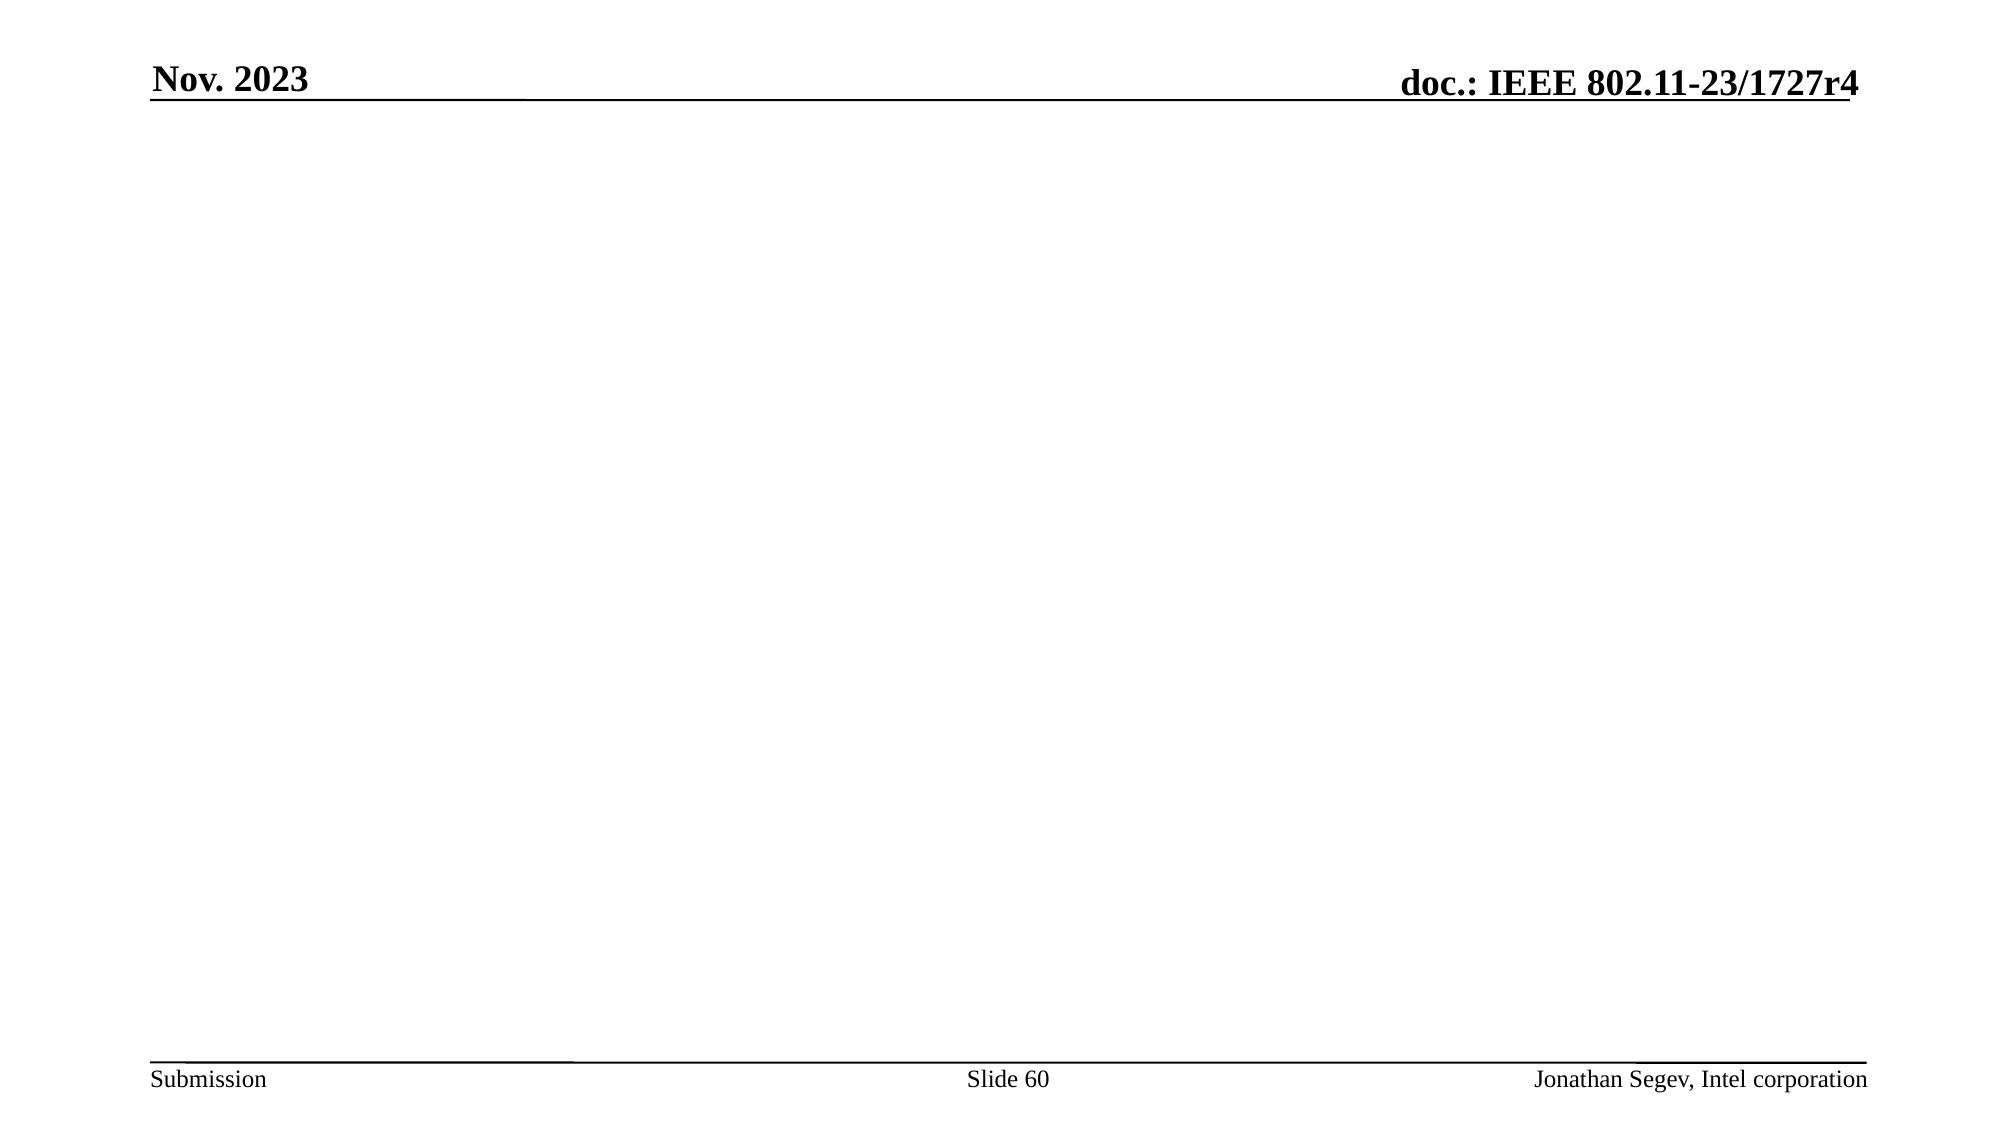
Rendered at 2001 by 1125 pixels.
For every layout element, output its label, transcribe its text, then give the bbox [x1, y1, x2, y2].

slide_number Slide 60 [950, 1061, 1067, 1123]
footer Jonathan Segev, Intel corporation [1171, 1061, 1869, 1093]
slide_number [152, 54, 563, 100]
